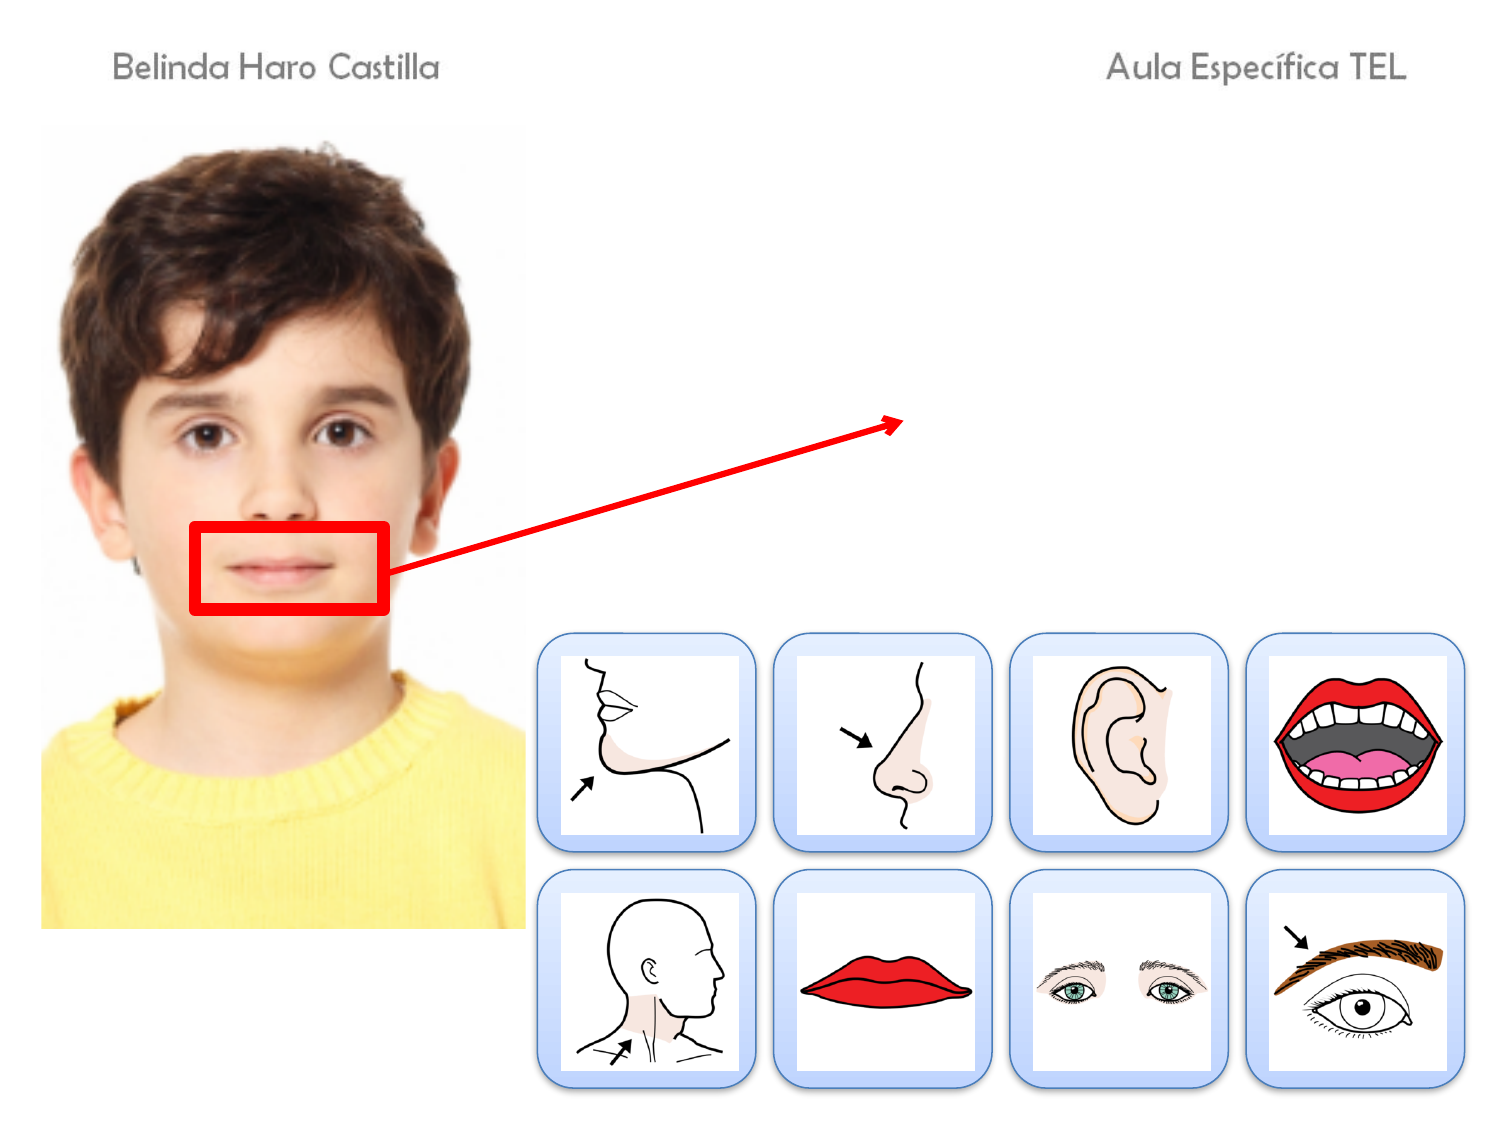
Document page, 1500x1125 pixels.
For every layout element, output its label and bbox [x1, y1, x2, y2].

text_box [536, 632, 757, 853]
picture [796, 656, 975, 835]
text_box [772, 632, 993, 853]
picture [796, 892, 975, 1071]
picture [1033, 656, 1211, 835]
picture [1269, 892, 1448, 1071]
text_box [1245, 868, 1466, 1089]
text_box [536, 868, 757, 1089]
text_box [772, 868, 993, 1089]
text_box [1009, 632, 1230, 853]
picture [41, 125, 526, 929]
text_box [383, 420, 904, 575]
picture [560, 892, 739, 1071]
text_box [1009, 868, 1230, 1089]
picture [88, 30, 1439, 98]
picture [1033, 892, 1211, 1071]
text_box [1245, 632, 1466, 853]
picture [1269, 656, 1448, 835]
picture [560, 656, 739, 835]
